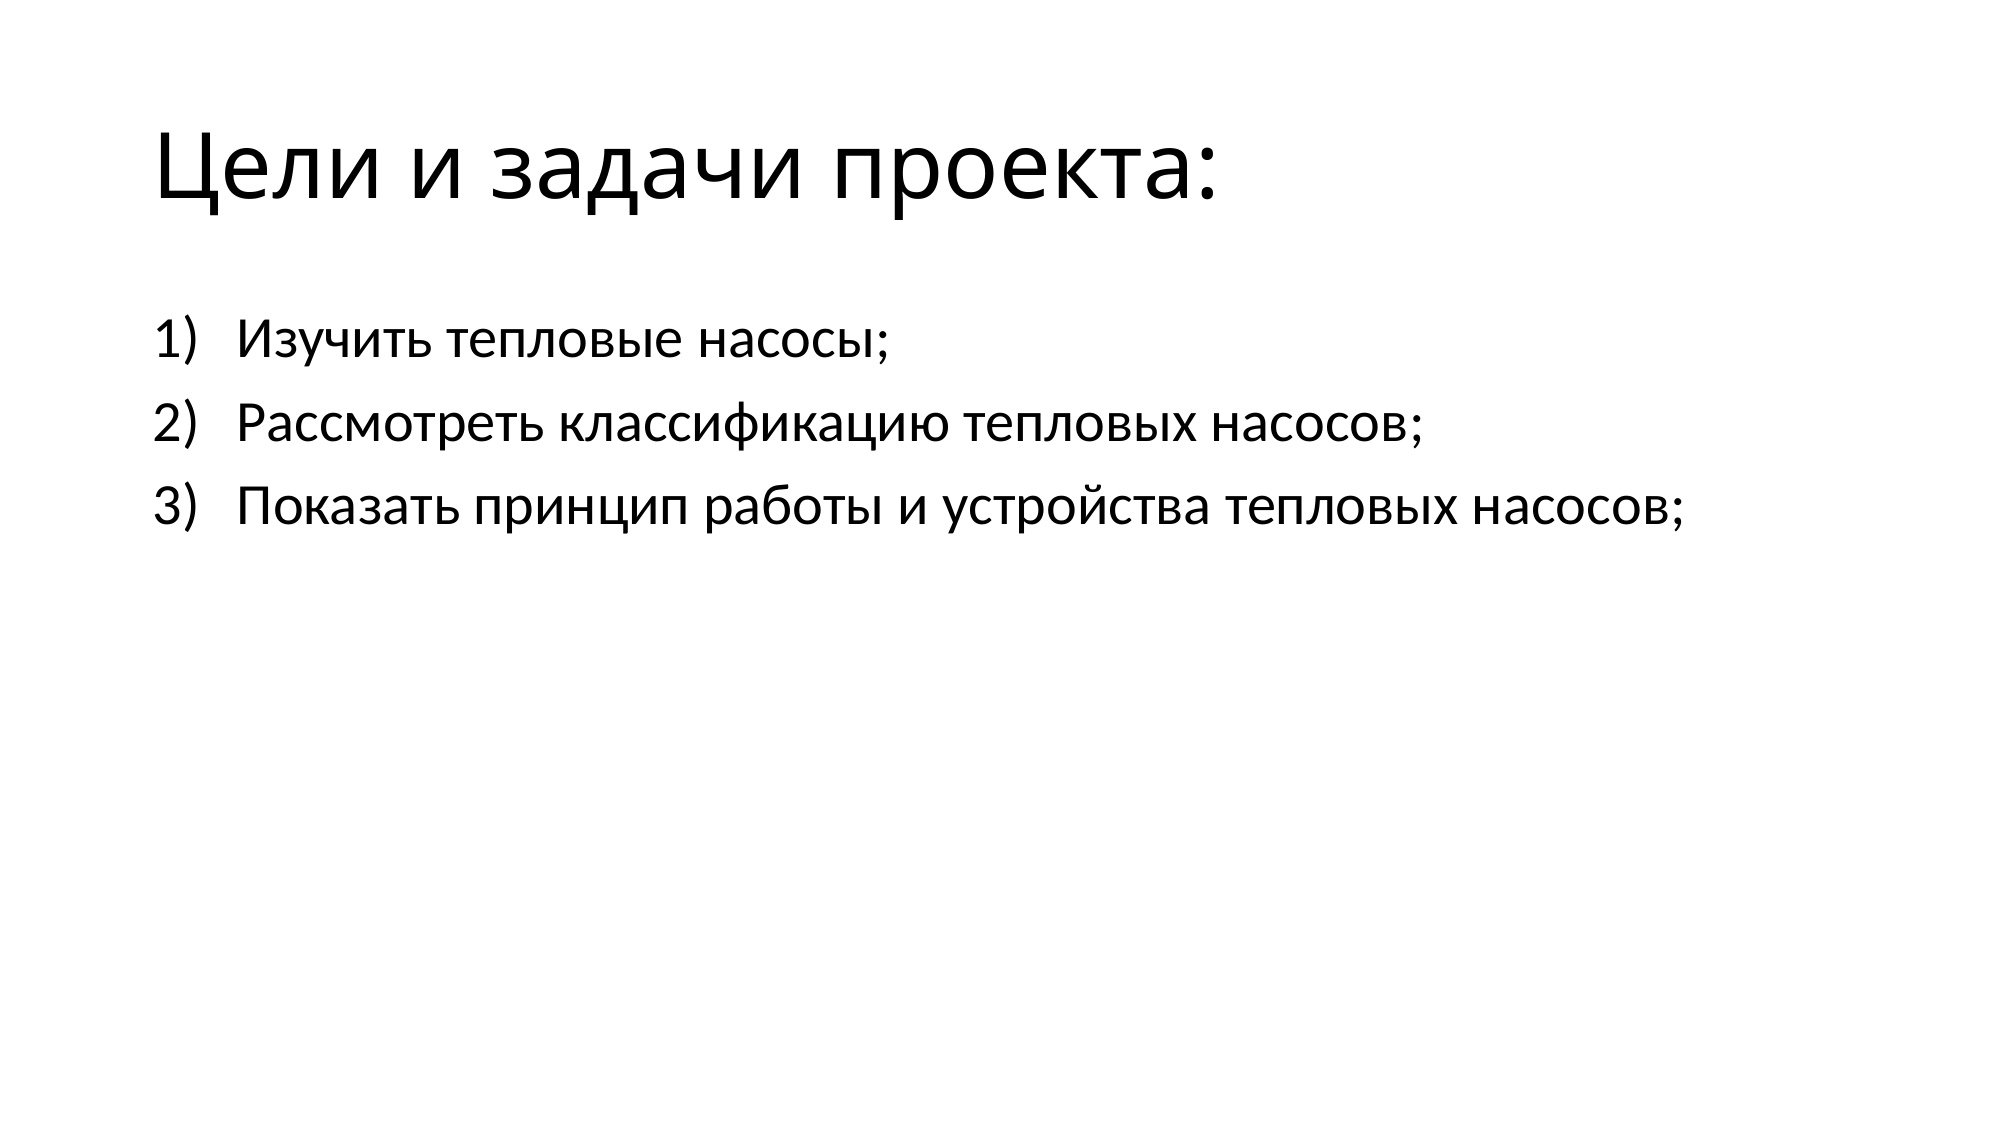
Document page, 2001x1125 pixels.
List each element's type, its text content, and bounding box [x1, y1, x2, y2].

title Цели и задачи проекта: [137, 59, 1863, 278]
list Изучить тепловые насосы; Рассмотреть классификацию тепловых насосов; Показать принцип работы и устройства тепловых насосов; [137, 299, 1863, 1014]
